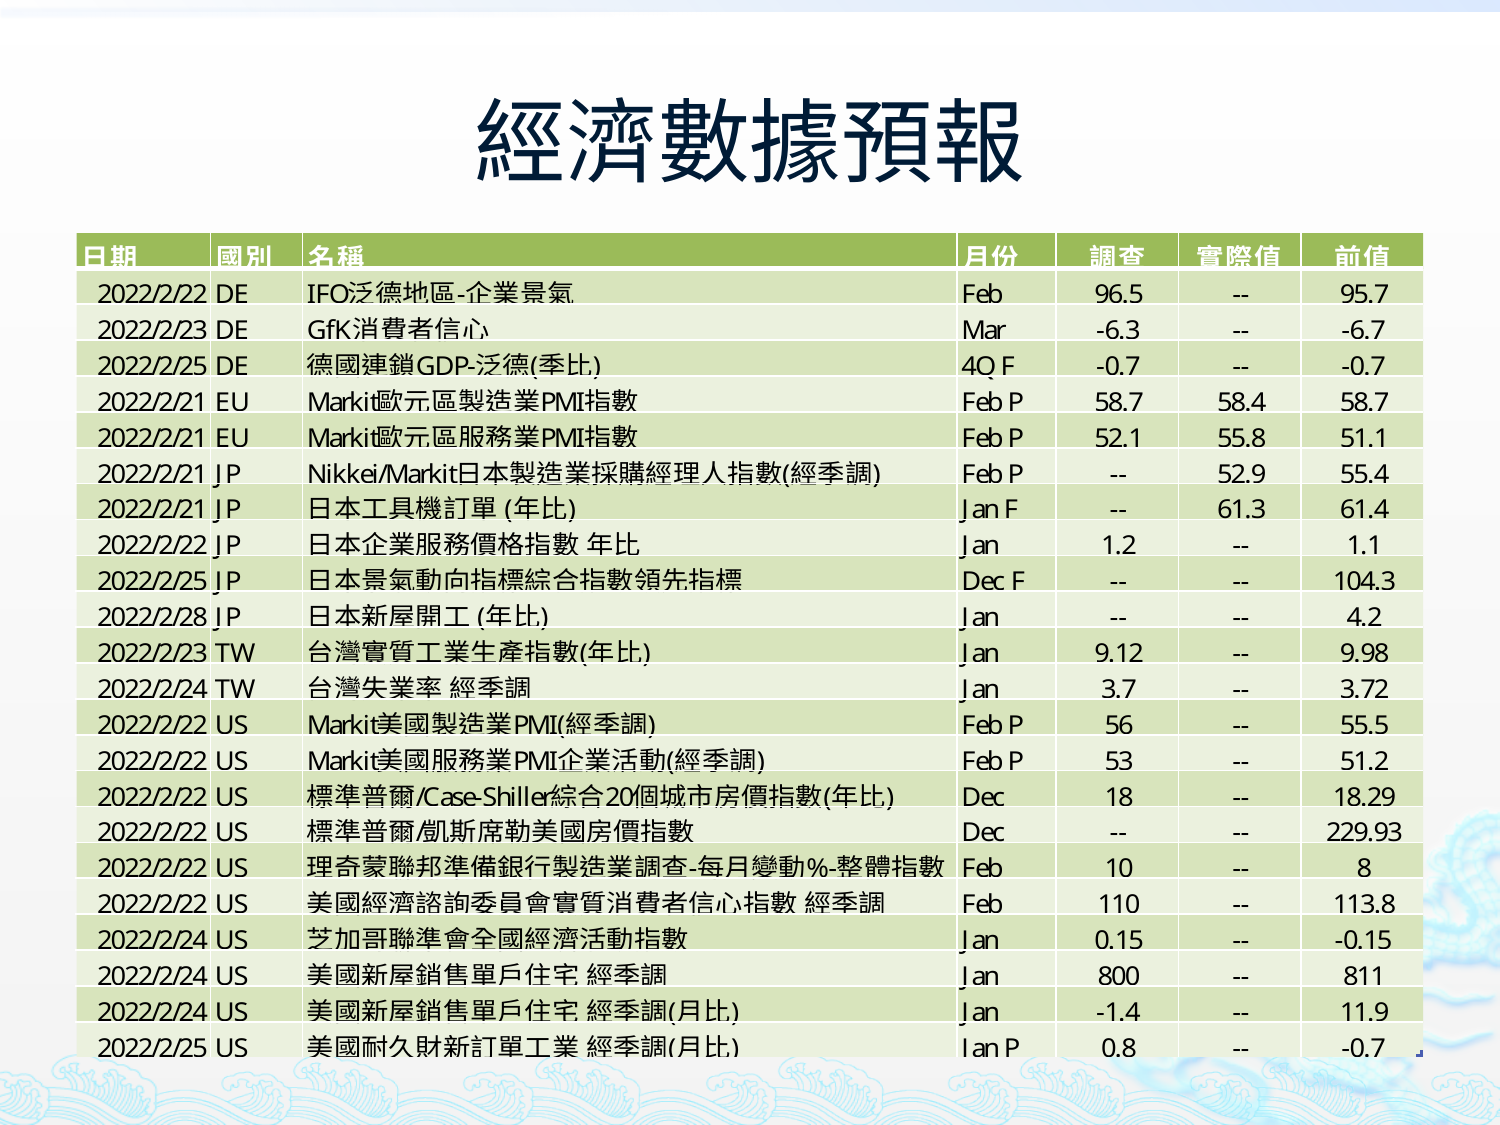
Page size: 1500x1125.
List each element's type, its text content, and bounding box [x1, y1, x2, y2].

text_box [74, 231, 1426, 1060]
title 經濟數據預報 [75, 45, 1425, 231]
